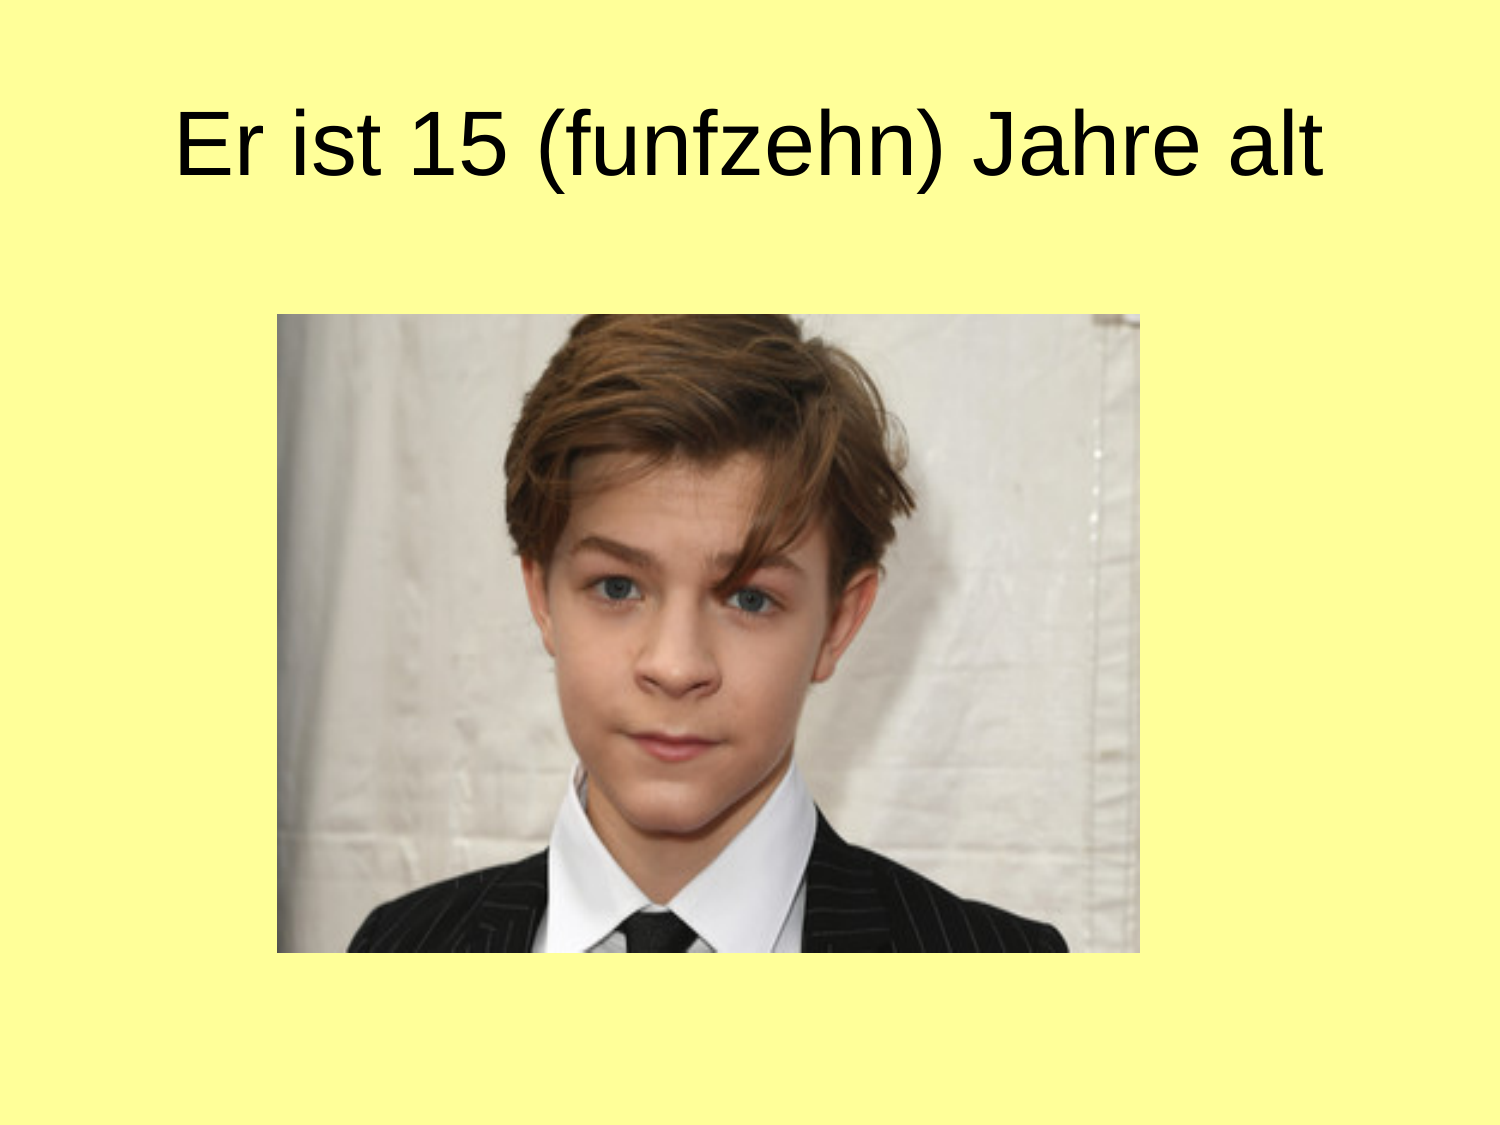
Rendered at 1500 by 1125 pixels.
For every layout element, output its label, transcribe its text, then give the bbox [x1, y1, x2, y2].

title Er ist 15 (funfzehn) Jahre alt [75, 45, 1425, 233]
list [277, 314, 1140, 953]
